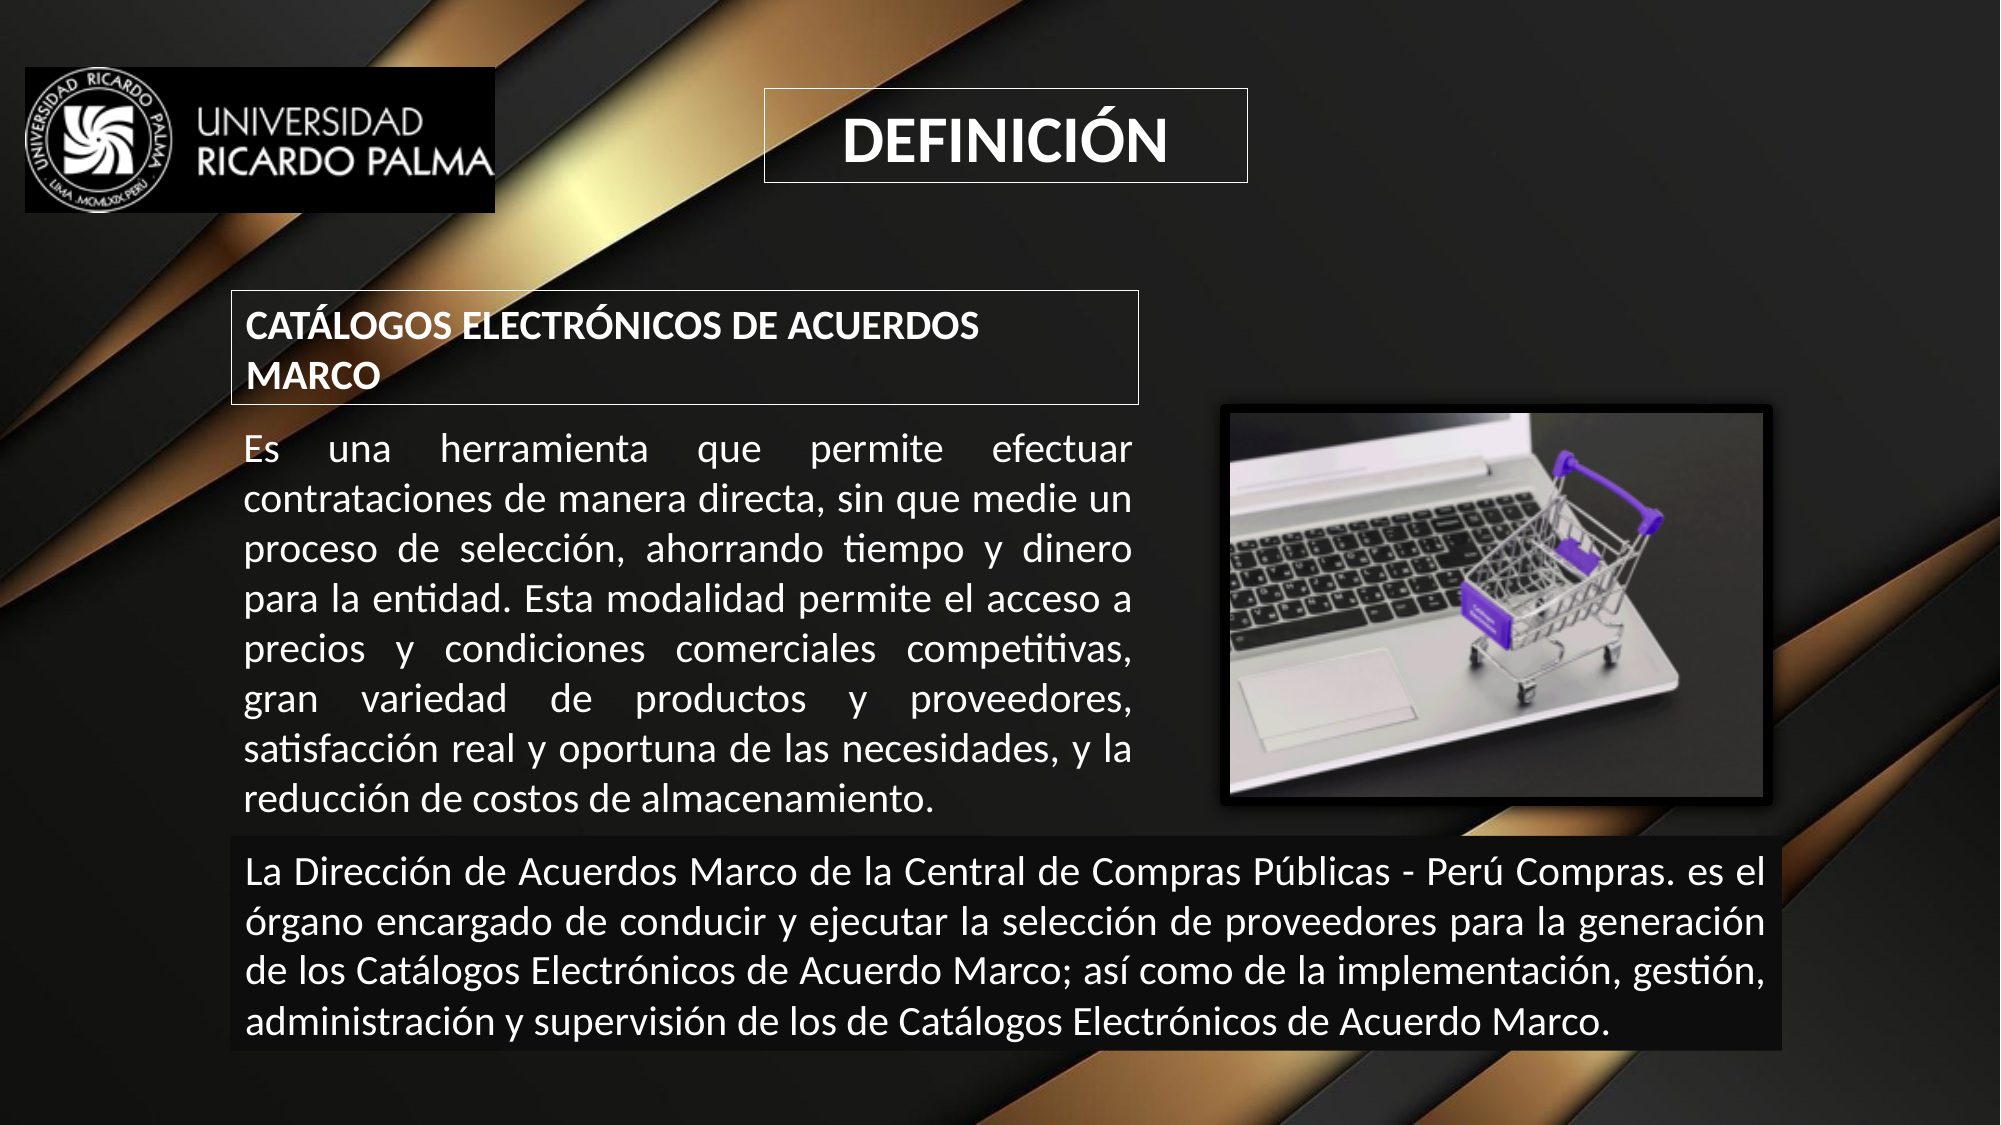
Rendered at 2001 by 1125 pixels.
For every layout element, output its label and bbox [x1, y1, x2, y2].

text_box [0, 0, 2000, 1125]
